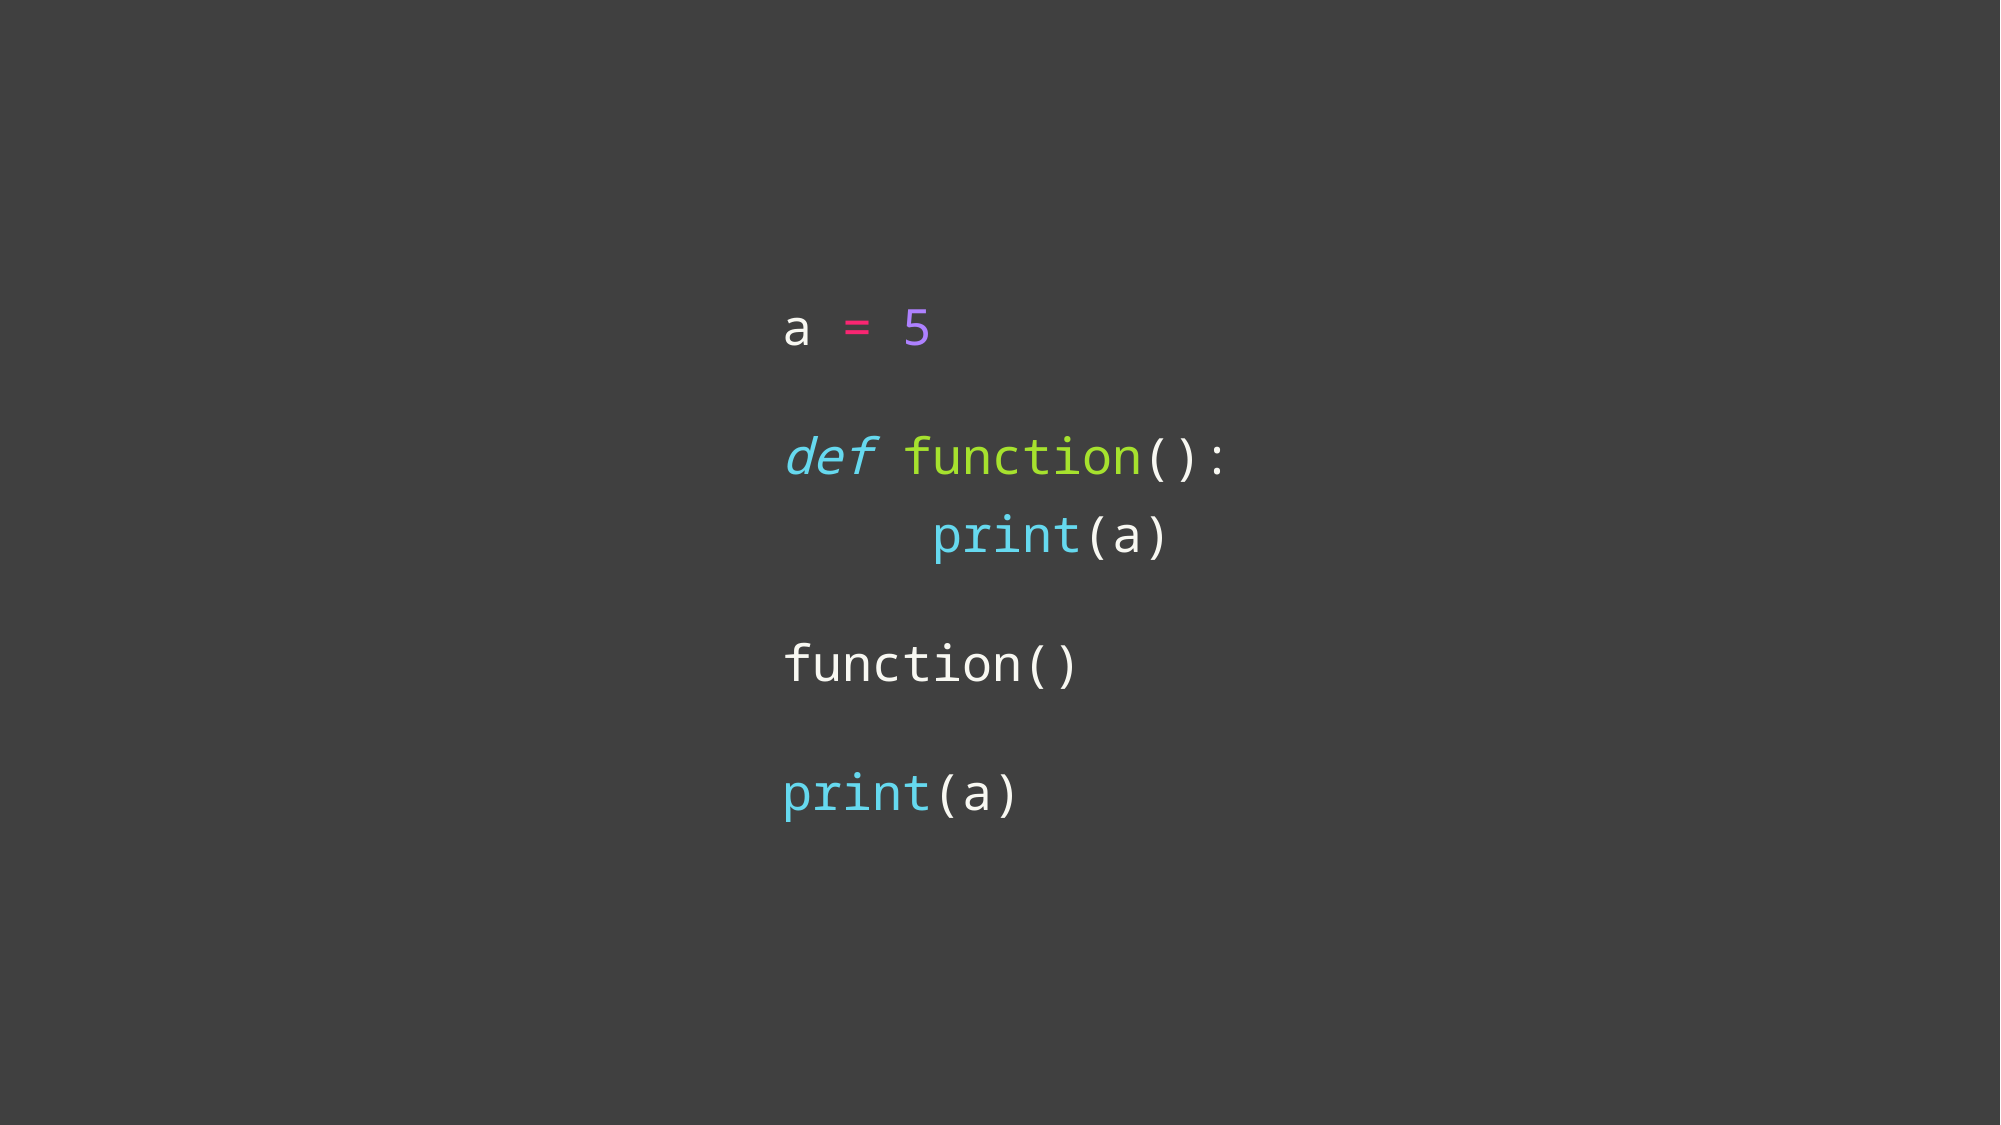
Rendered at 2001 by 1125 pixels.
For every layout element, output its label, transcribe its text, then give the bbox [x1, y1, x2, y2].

list a = 5 def function(): print(a) function() print(a) [767, 0, 2000, 1125]
